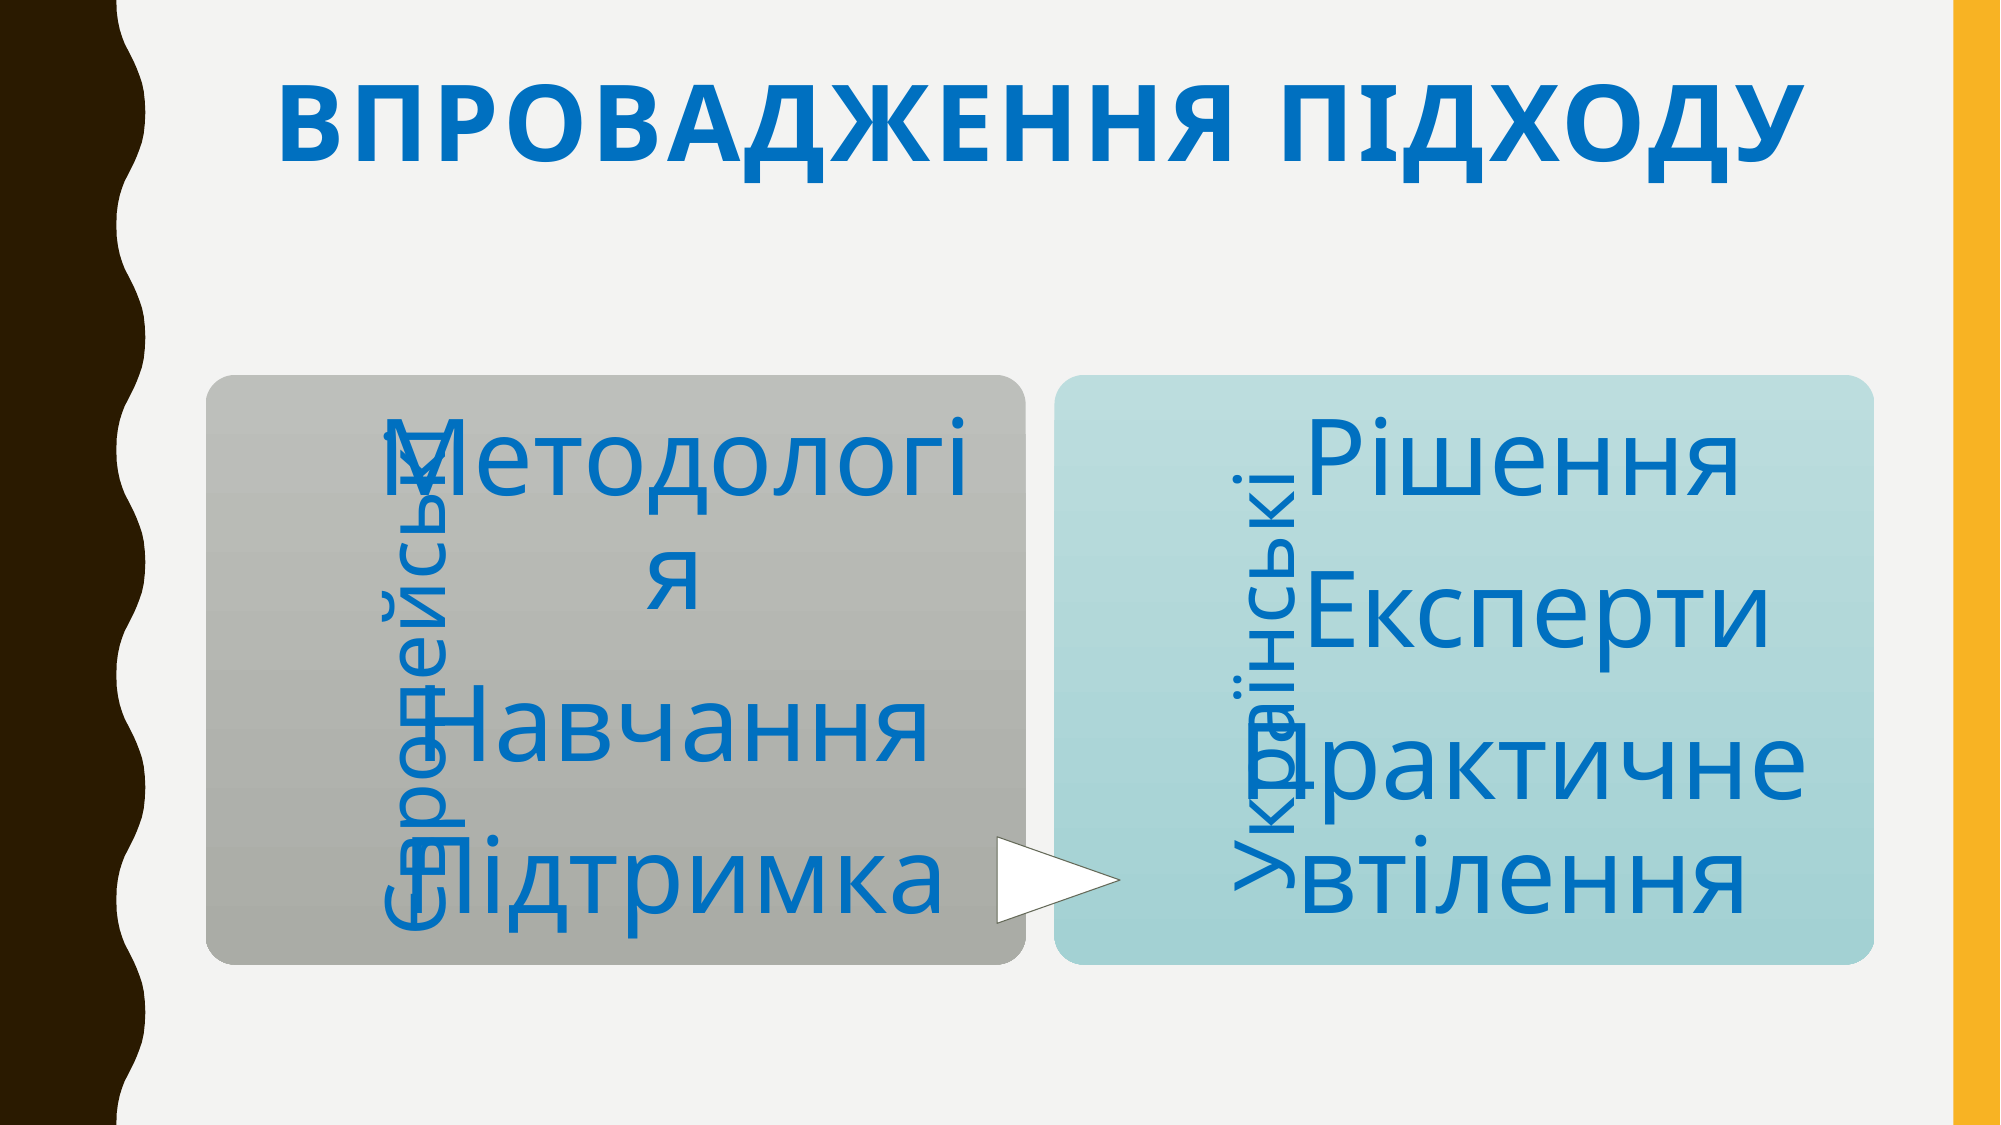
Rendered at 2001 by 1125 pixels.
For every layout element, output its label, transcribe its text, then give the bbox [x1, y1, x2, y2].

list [205, 374, 1875, 965]
title Впровадження підходу [205, 62, 1875, 308]
